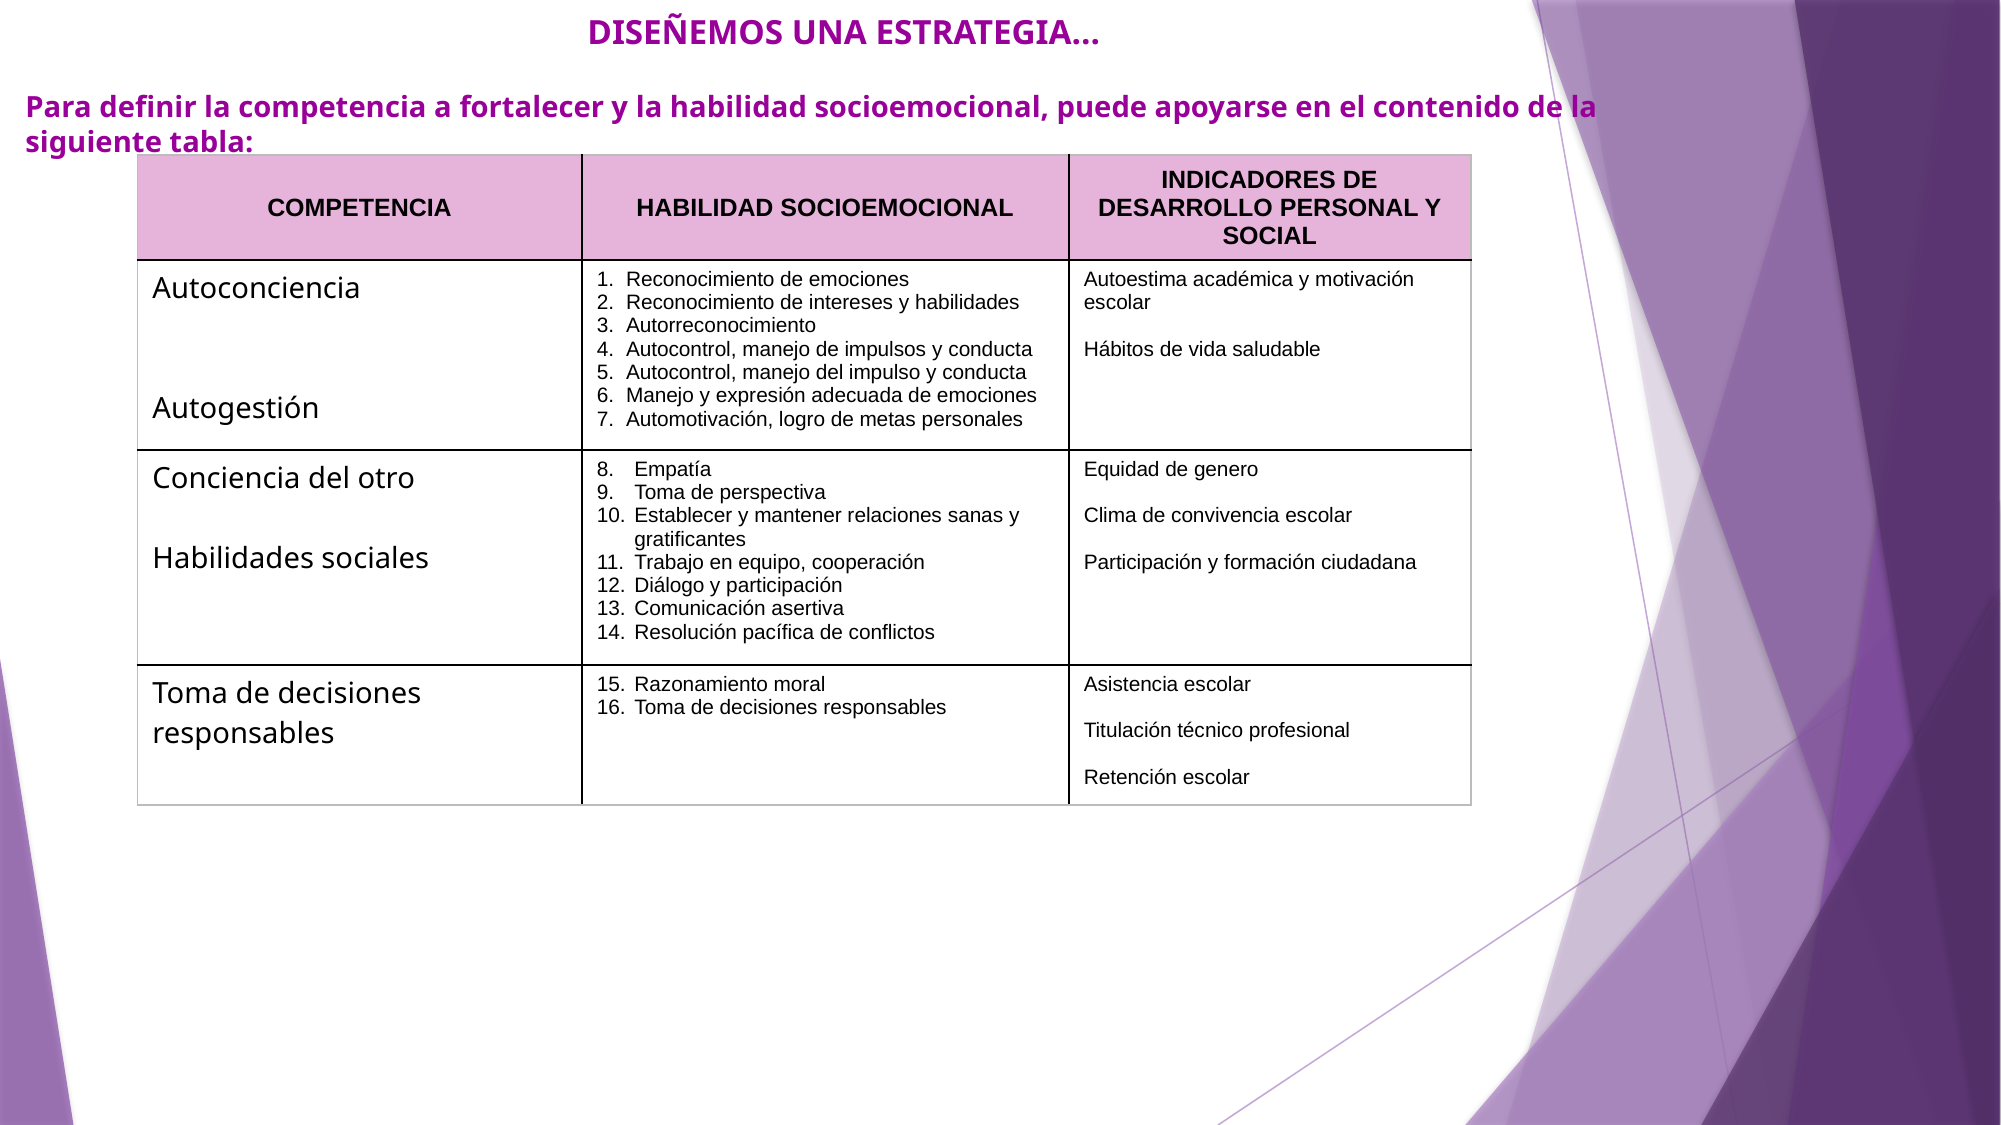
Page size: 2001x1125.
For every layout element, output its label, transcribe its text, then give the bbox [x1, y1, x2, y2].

table_cell Conciencia del otro Habilidades sociales [138, 451, 581, 664]
table_header INDICADORES DE DESARROLLO PERSONAL Y SOCIAL [1070, 156, 1470, 259]
text_box Para definir la competencia a fortalecer y la habilidad socioemocional, puede apoyarse en el contenido de la siguiente tabla: [10, 80, 1679, 166]
text_box DISEÑEMOS UNA ESTRATEGIA… [572, 3, 1228, 59]
table_header COMPETENCIA [138, 156, 581, 259]
table_cell Autoconciencia Autogestión [138, 261, 581, 449]
table_cell Asistencia escolar Titulación técnico profesional Retención escolar [1070, 666, 1470, 804]
table_cell Empatía Toma de perspectiva Establecer y mantener relaciones sanas y gratificantes Trabajo en equipo, cooperación Diálogo y participación Comunicación asertiva Resolución pacífica de conflictos [583, 451, 1068, 664]
table_cell Equidad de genero Clima de convivencia escolar Participación y formación ciudadana [1070, 451, 1470, 664]
table_cell Razonamiento moral Toma de decisiones responsables [583, 666, 1068, 804]
table_cell Autoestima académica y motivación escolar Hábitos de vida saludable [1070, 261, 1470, 449]
table_cell Reconocimiento de emociones Reconocimiento de intereses y habilidades Autorreconocimiento Autocontrol, manejo de impulsos y conducta Autocontrol, manejo del impulso y conducta Manejo y expresión adecuada de emociones Automotivación, logro de metas personales [583, 261, 1068, 449]
table_header HABILIDAD SOCIOEMOCIONAL [583, 156, 1068, 259]
table_cell Toma de decisiones responsables [138, 666, 581, 804]
